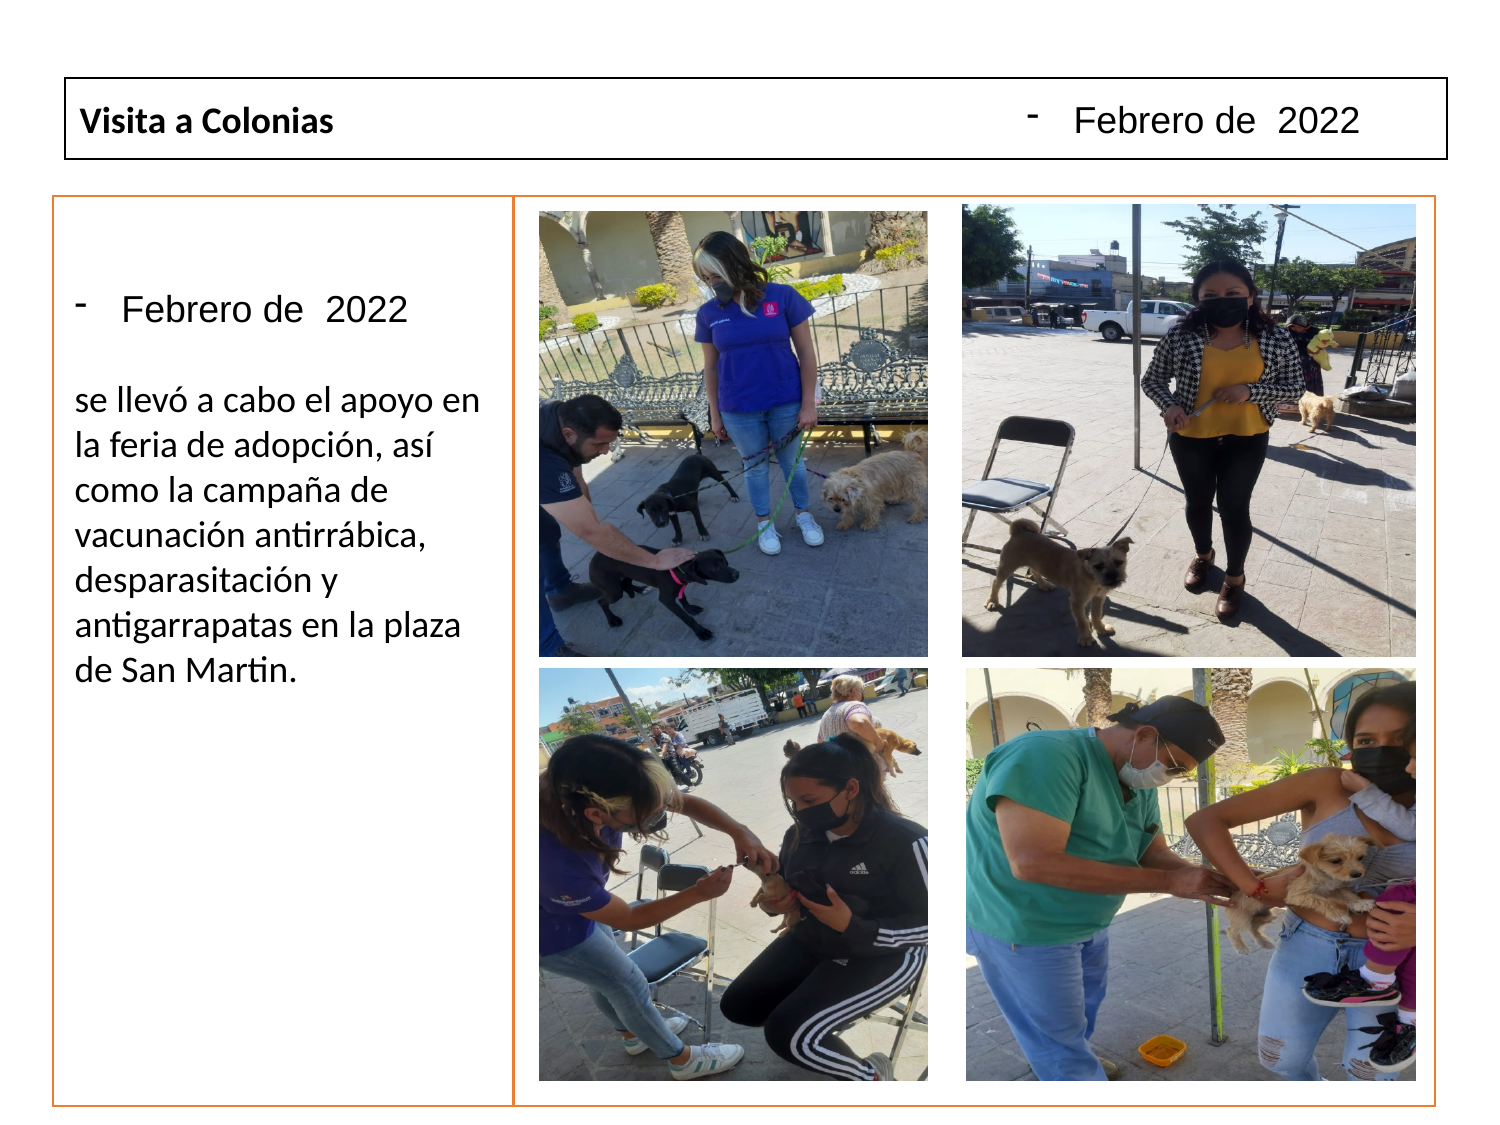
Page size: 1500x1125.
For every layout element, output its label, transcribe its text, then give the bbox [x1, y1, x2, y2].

picture [539, 668, 928, 1081]
text_box Visita a Colonias [64, 77, 1448, 160]
picture [539, 211, 928, 657]
text_box Febrero de 2022 [1011, 89, 1376, 149]
picture [962, 204, 1416, 657]
text_box [52, 195, 1436, 1107]
picture [966, 668, 1416, 1081]
